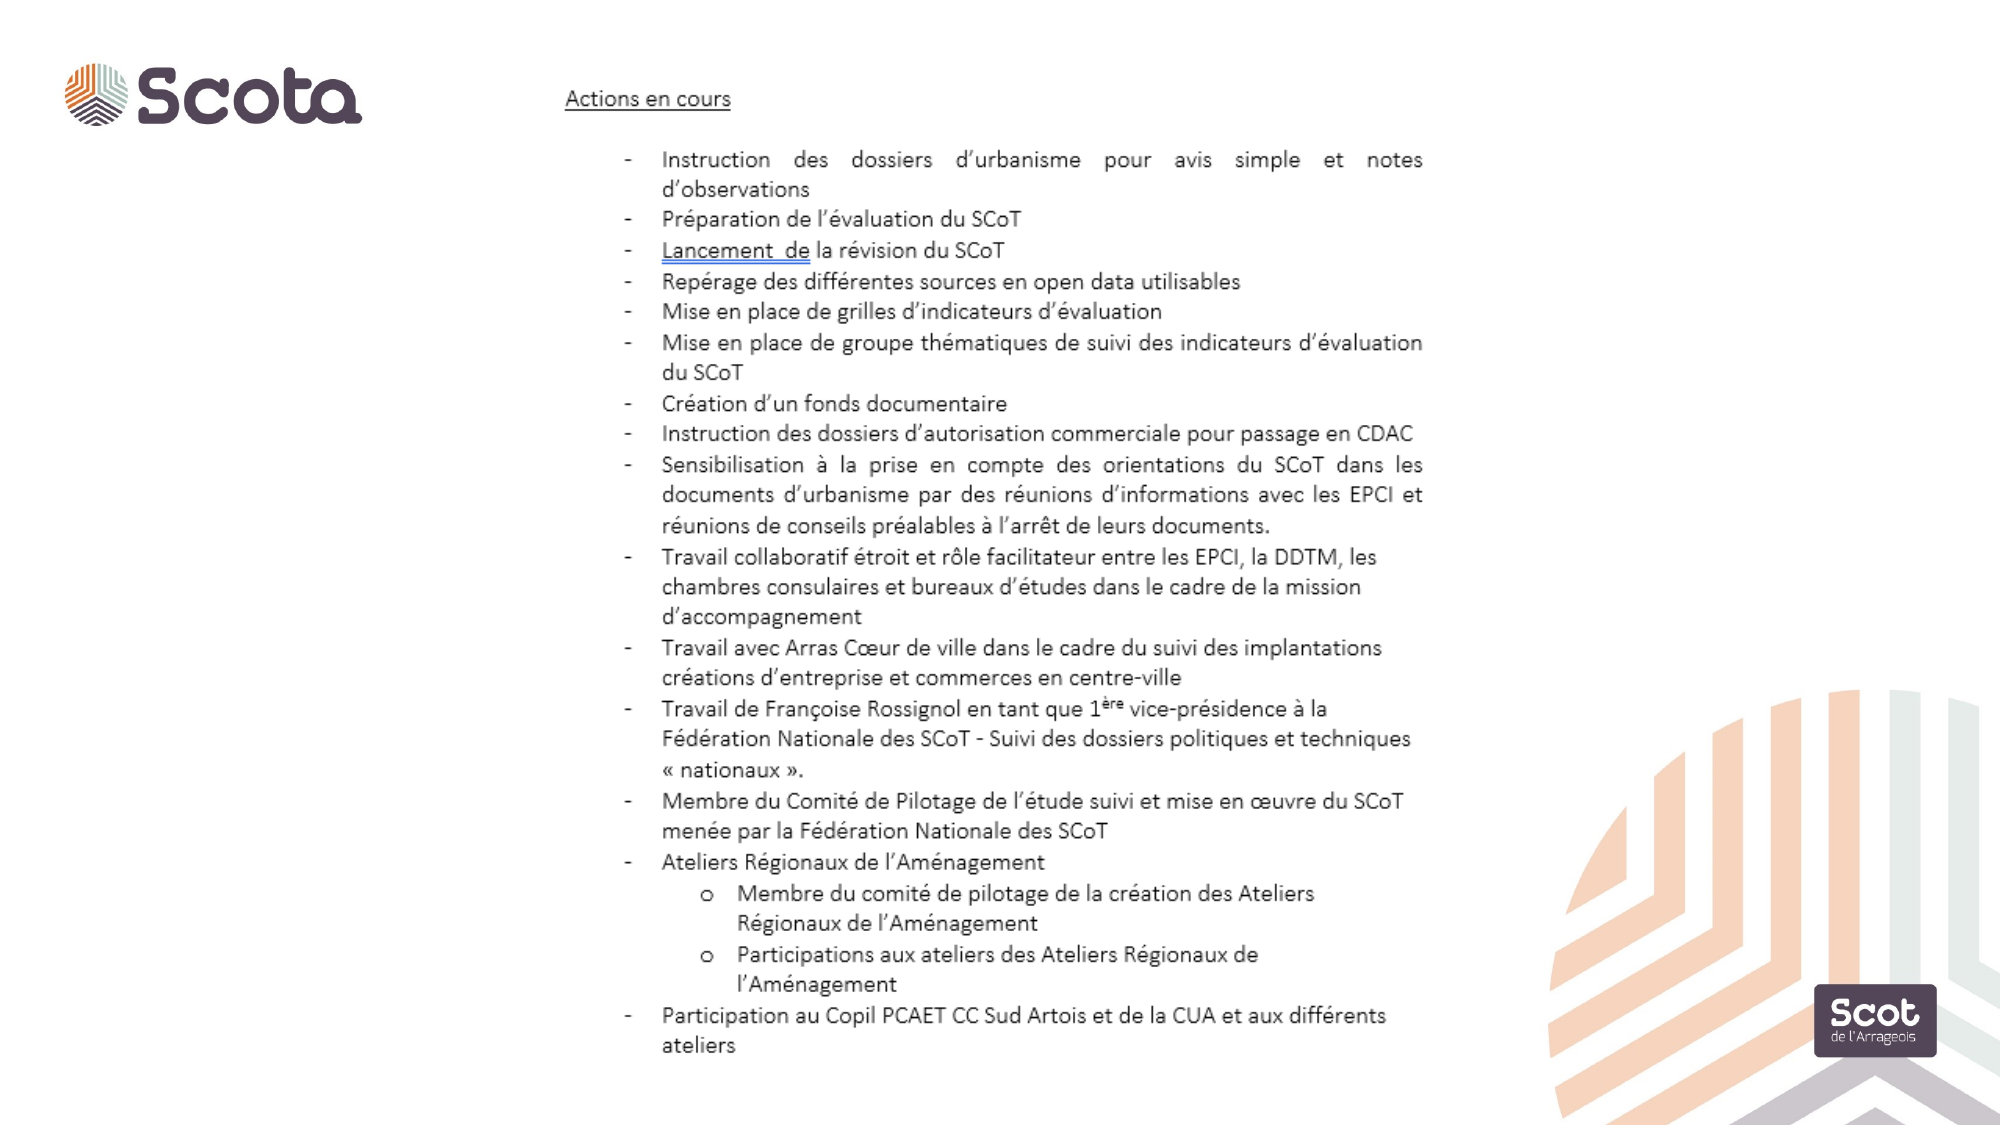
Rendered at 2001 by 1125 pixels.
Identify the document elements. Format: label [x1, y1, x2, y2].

picture [551, 61, 1449, 1064]
picture [1502, 659, 2000, 1125]
picture [0, 0, 426, 192]
